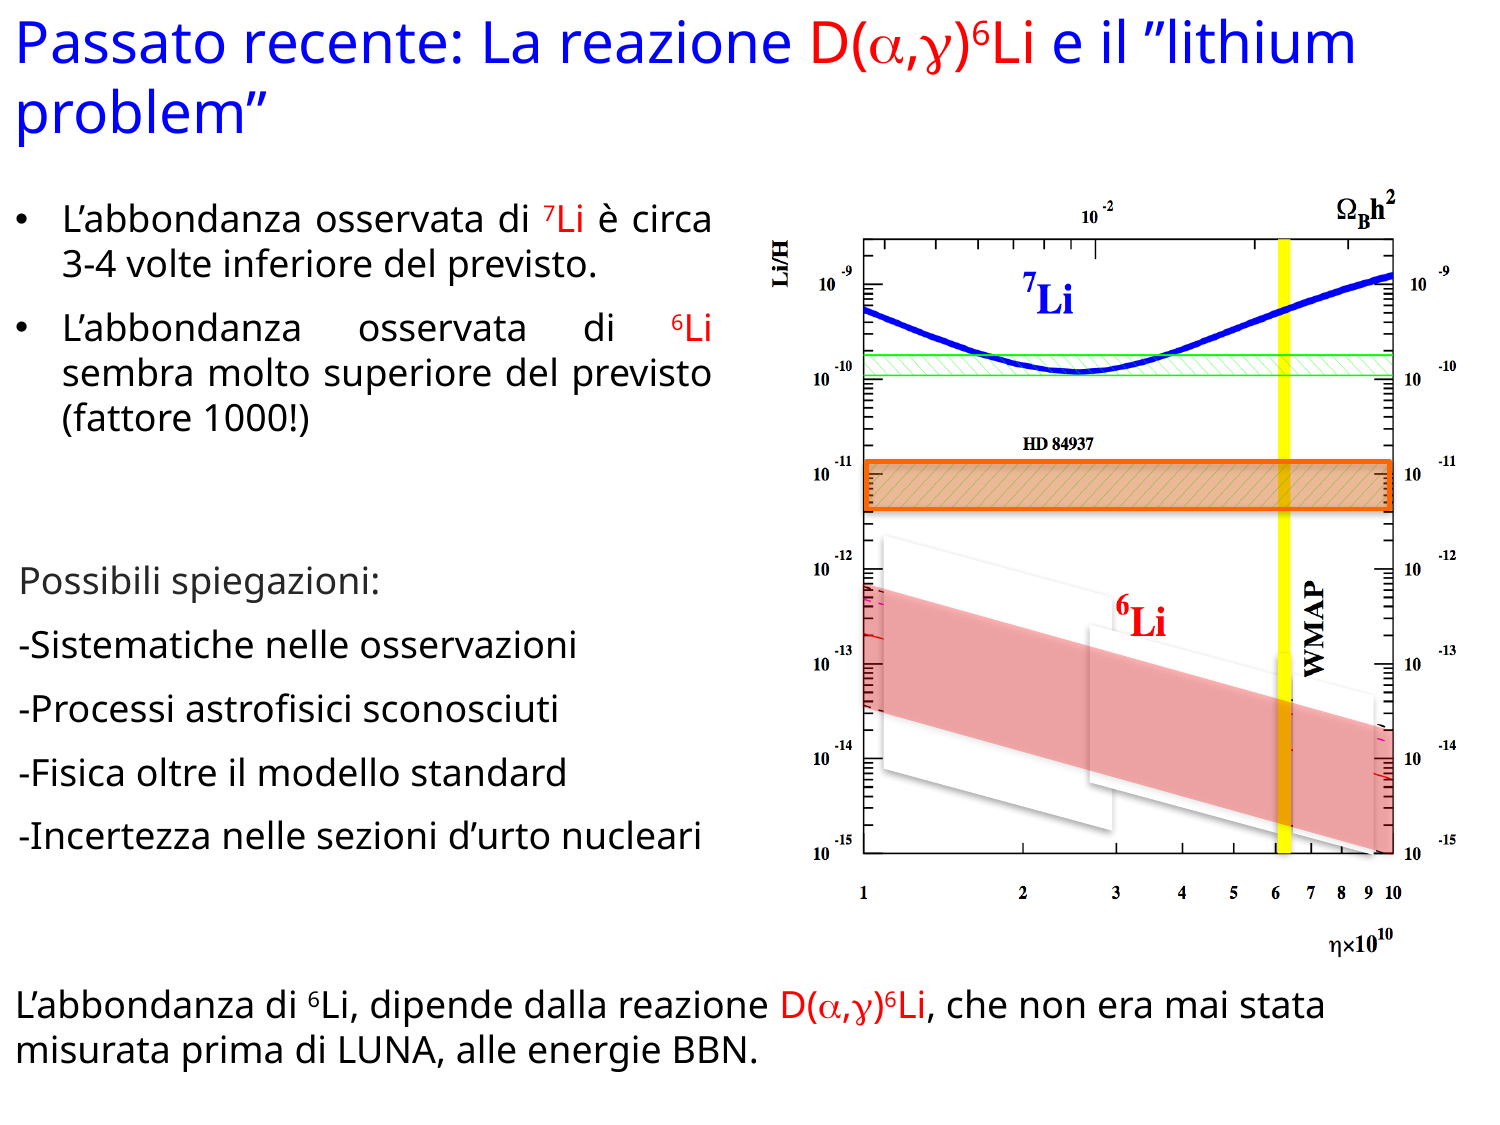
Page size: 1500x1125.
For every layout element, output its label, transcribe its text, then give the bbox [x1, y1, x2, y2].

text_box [749, 157, 1500, 977]
text_box L’abbondanza osservata di 7Li è circa 3-4 volte inferiore del previsto. L’abbondanza osservata di 6Li sembra molto superiore del previsto (fattore 1000!) [0, 187, 729, 511]
text_box L’abbondanza di 6Li, dipende dalla reazione D(a,g)6Li, che non era mai stata misurata prima di LUNA, alle energie BBN. [0, 973, 1500, 1124]
text_box Passato recente: La reazione D(a,g)6Li e il ”lithium problem” [0, 24, 1500, 125]
text_box Possibili spiegazioni: -Sistematiche nelle osservazioni -Processi astrofisici sconosciuti -Fisica oltre il modello standard -Incertezza nelle sezioni d’urto nucleari [3, 549, 744, 865]
